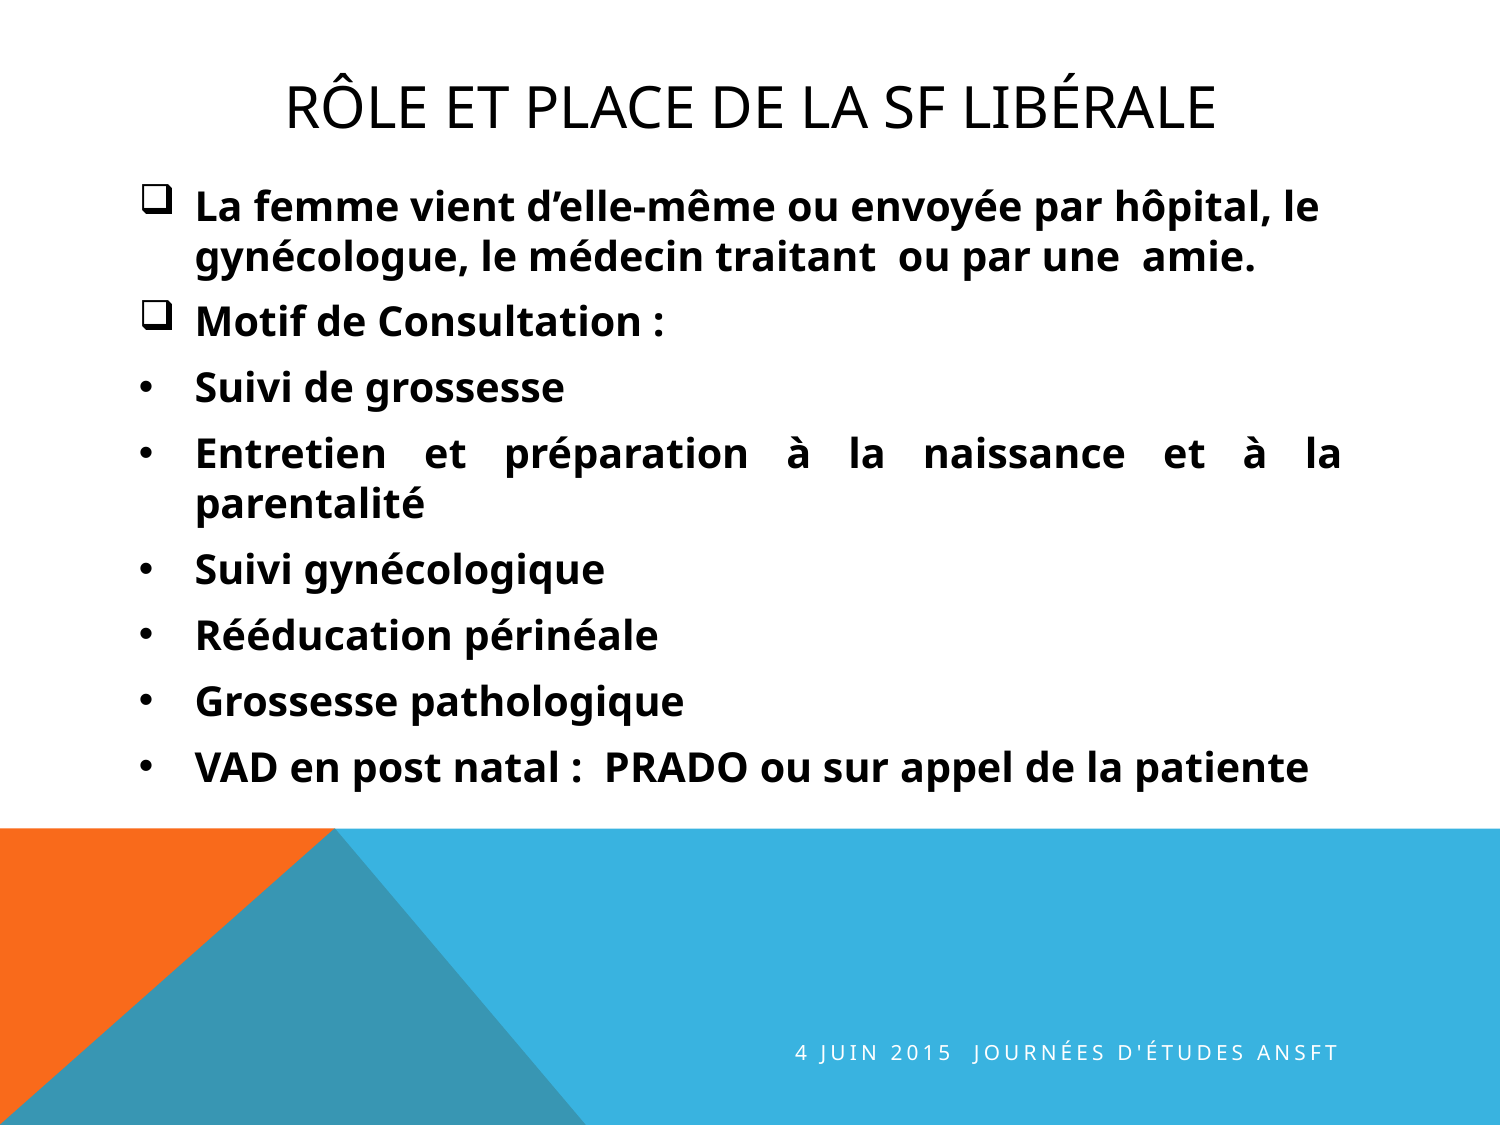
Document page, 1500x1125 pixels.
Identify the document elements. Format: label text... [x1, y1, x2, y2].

title Rôle et place de la SF libérale [135, 60, 1369, 150]
footer 4 juin 2015 journées d'études ANSFT [577, 1031, 1352, 1076]
list La femme vient d’elle-même ou envoyée par hôpital, le gynécologue, le médecin traitant ou par une amie. Motif de Consultation : Suivi de grossesse Entretien et préparation à la naissance et à la parentalité Suivi gynécologique Rééducation périnéale Grossesse pathologique VAD en post natal : PRADO ou sur appel de la patiente [123, 172, 1358, 799]
